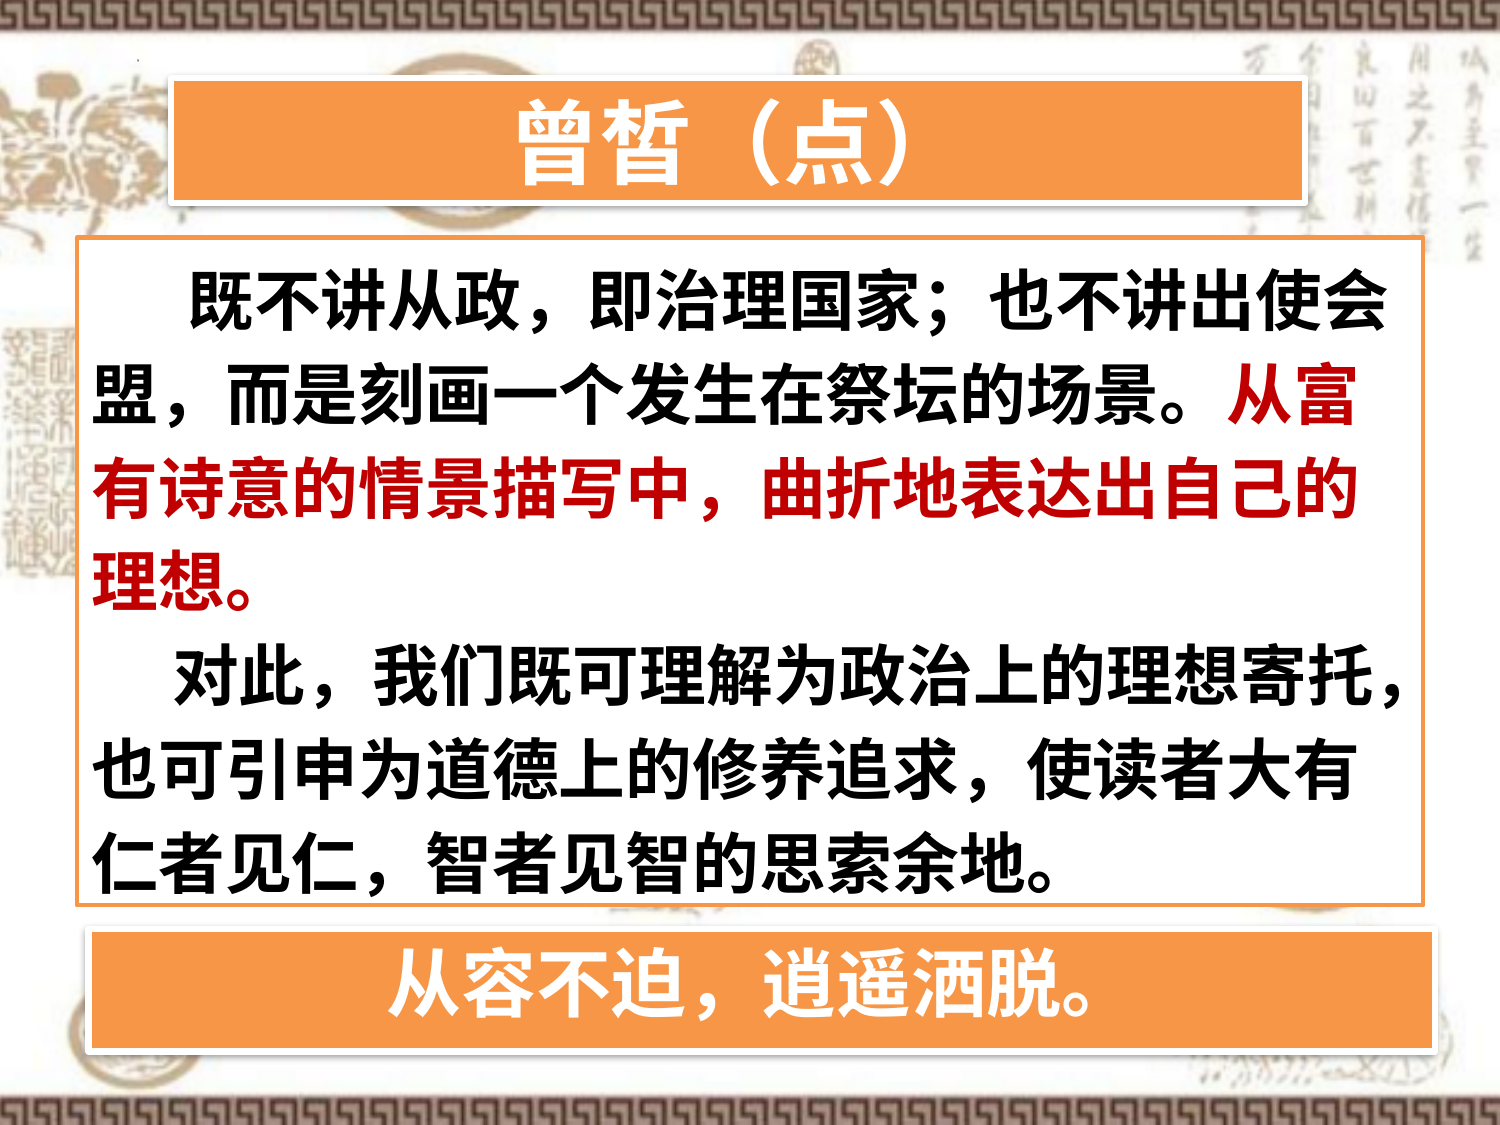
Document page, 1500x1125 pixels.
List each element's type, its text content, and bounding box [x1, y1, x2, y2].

picture [0, 0, 1500, 1125]
text_box 曾皙（点） [168, 75, 1308, 206]
list 既不讲从政，即治理国家；也不讲出使会盟，而是刻画一个发生在祭坛的场景。从富有诗意的情景描写中，曲折地表达出自己的理想。 对此，我们既可理解为政治上的理想寄托，也可引申为道德上的修养追求，使读者大有仁者见仁，智者见智的思索余地。 [75, 235, 1425, 907]
text_box 从容不迫，逍遥洒脱。 [85, 926, 1438, 1055]
